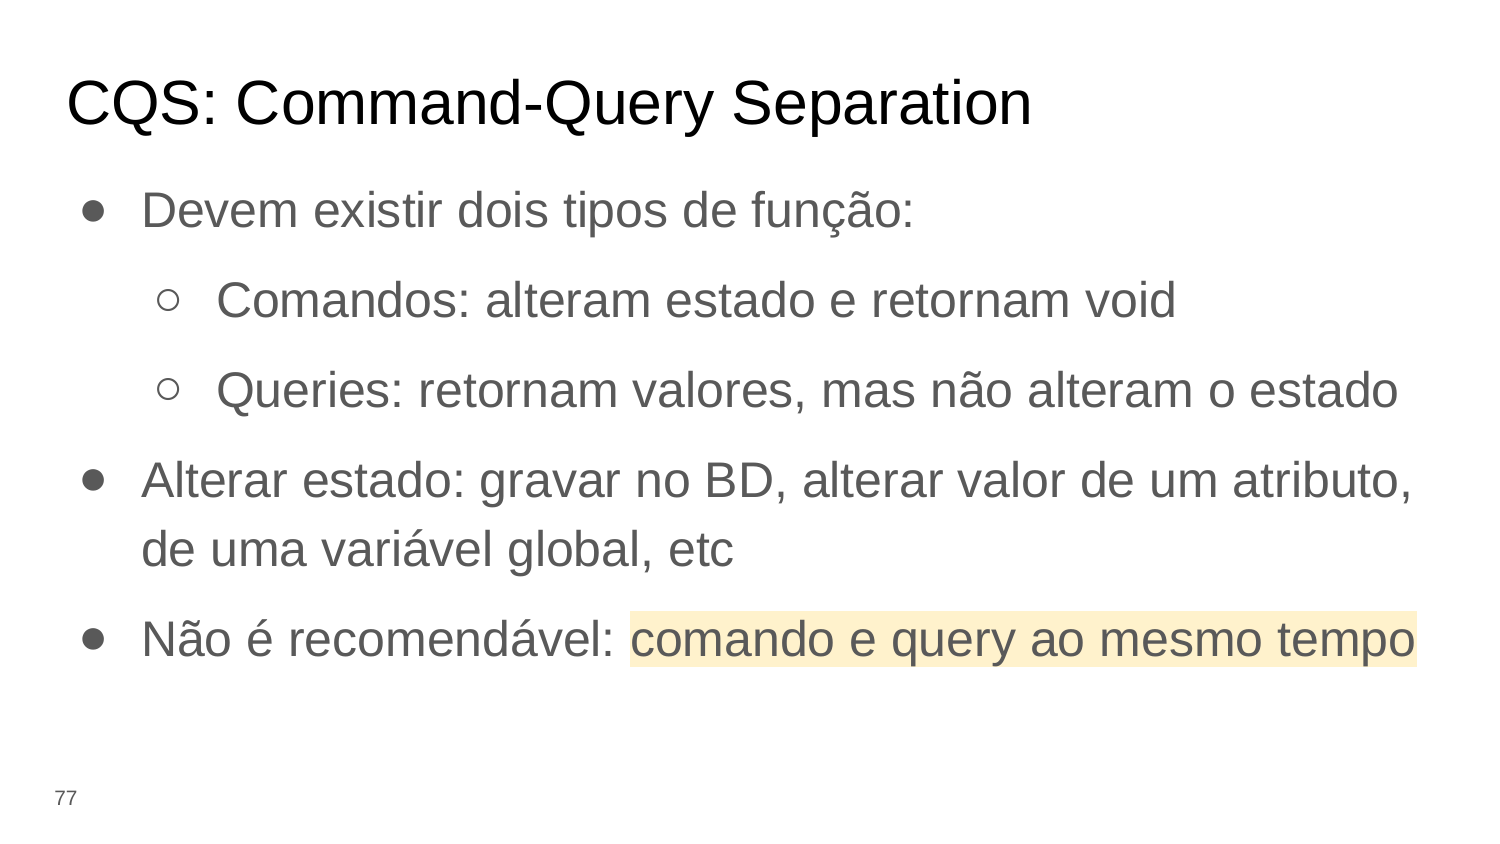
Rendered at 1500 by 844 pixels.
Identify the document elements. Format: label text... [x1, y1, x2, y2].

title CQS: Command-Query Separation [51, 35, 1449, 130]
slide_number ‹#› [2, 764, 93, 830]
list Devem existir dois tipos de função: Comandos: alteram estado e retornam void Queries: retornam valores, mas não alteram o estado Alterar estado: gravar no BD, alterar valor de um atributo, de uma variável global, etc Não é recomendável: comando e query ao mesmo tempo [51, 153, 1449, 441]
